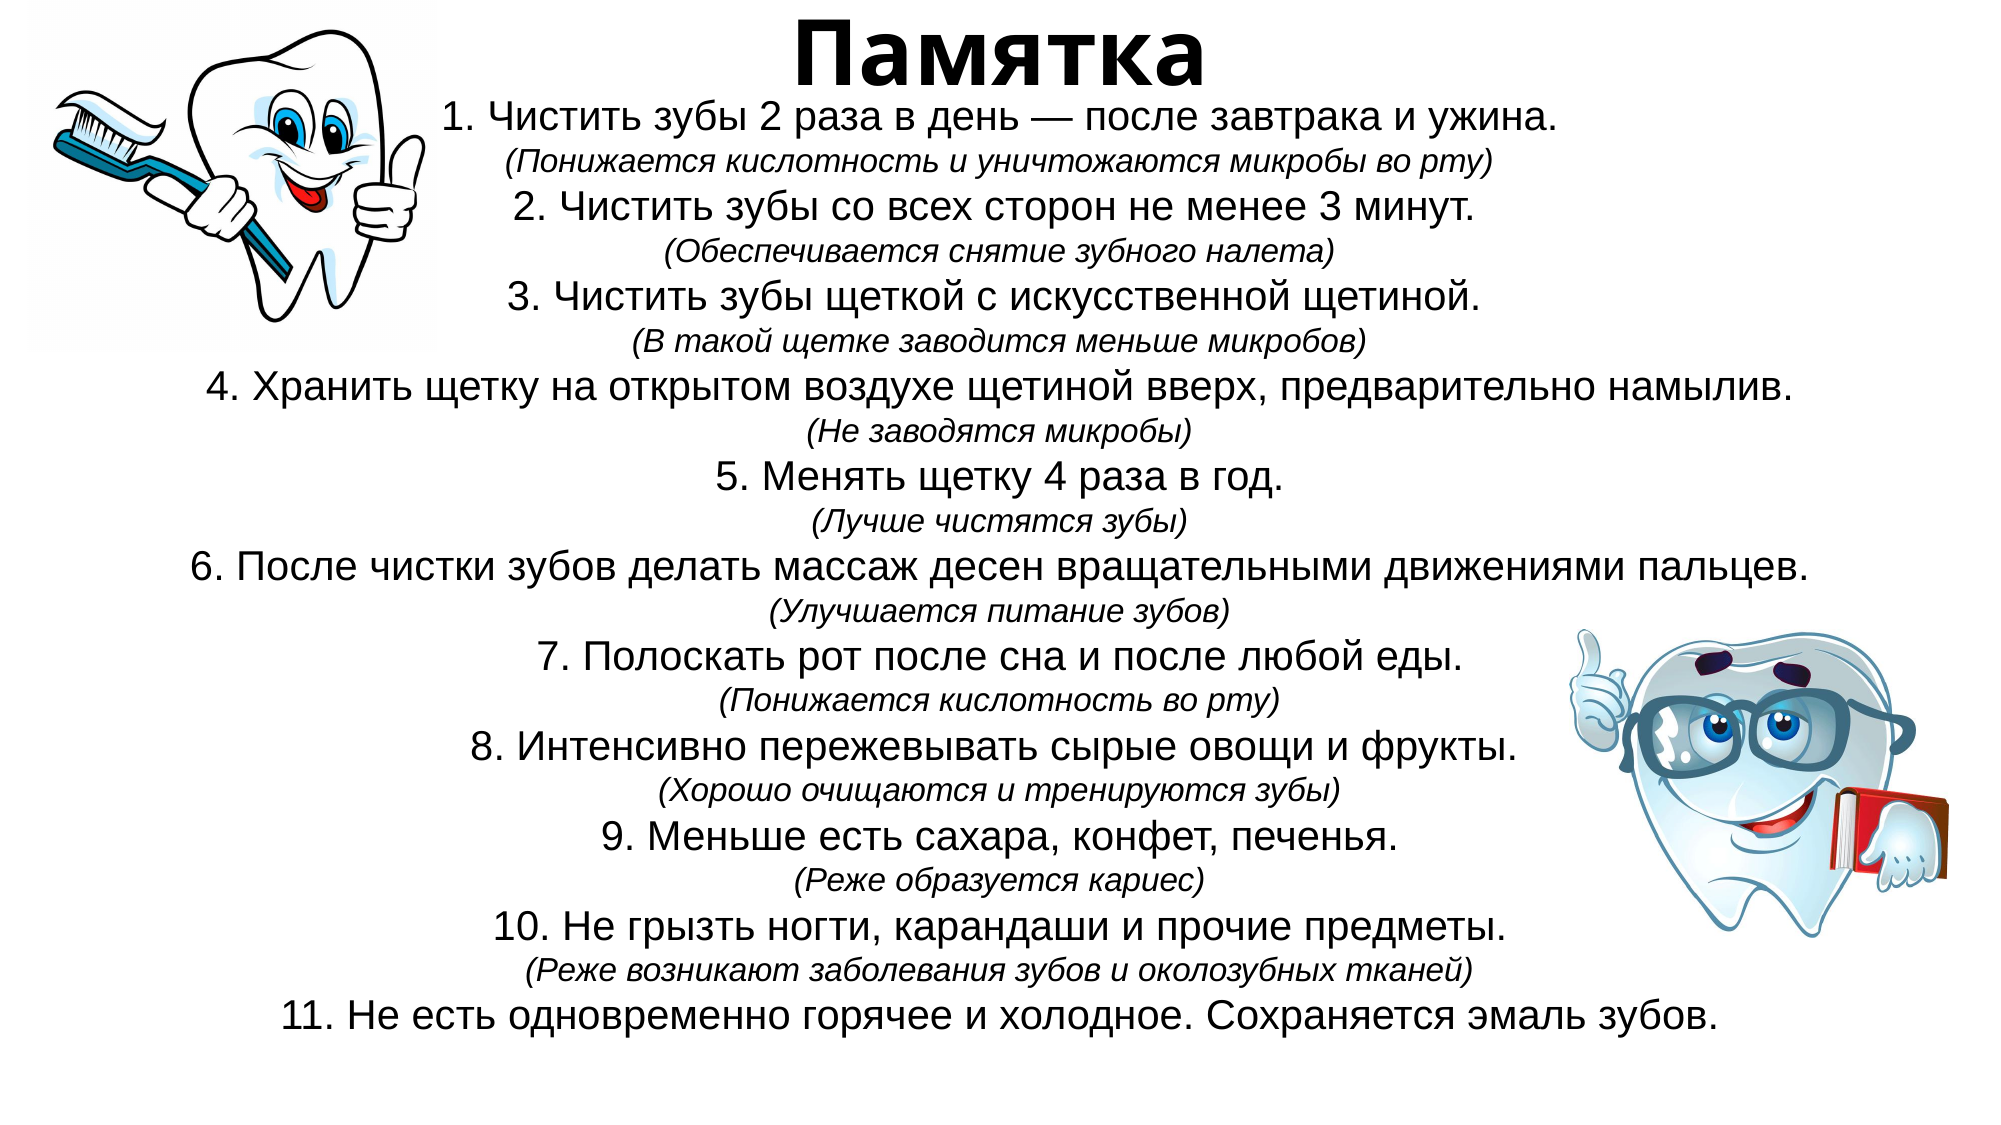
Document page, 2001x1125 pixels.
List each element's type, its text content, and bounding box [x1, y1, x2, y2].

text_box 1. Чистить зубы 2 раза в день — после завтрака и ужина. (Понижается кислотность и уничтожаются микробы во рту) 2. Чистить зубы со всех сторон не менее 3 минут. (Обеспечивается снятие зубного налета) 3. Чистить зубы щеткой с искусственной щетиной. (В такой щетке заводится меньше микробов) 4. Хранить щетку на открытом воздухе щетиной вверх, предварительно намылив. (Не заводятся микробы) 5. Менять щетку 4 раза в год. (Лучше чистятся зубы) 6. После чистки зубов делать массаж десен вращательными движениями пальцев. (Улучшается питание зубов) 7. Полоскать рот после сна и после любой еды. (Понижается кислотность во рту) 8. Интенсивно пережевывать сырые овощи и фрукты. (Хорошо очищаются и тренируются зубы) 9. Меньше есть сахара, конфет, печенья. (Реже образуется кариес) 10. Не грызть ногти, карандаши и прочие предметы. (Реже возникают заболевания зубов и околозубных тканей) 11. Не есть одновременно горячее и холодное. Сохраняется эмаль зубов. [27, 81, 1973, 1046]
picture [1569, 629, 1949, 938]
title Памятка [437, 27, 1675, 81]
picture [27, 0, 437, 352]
